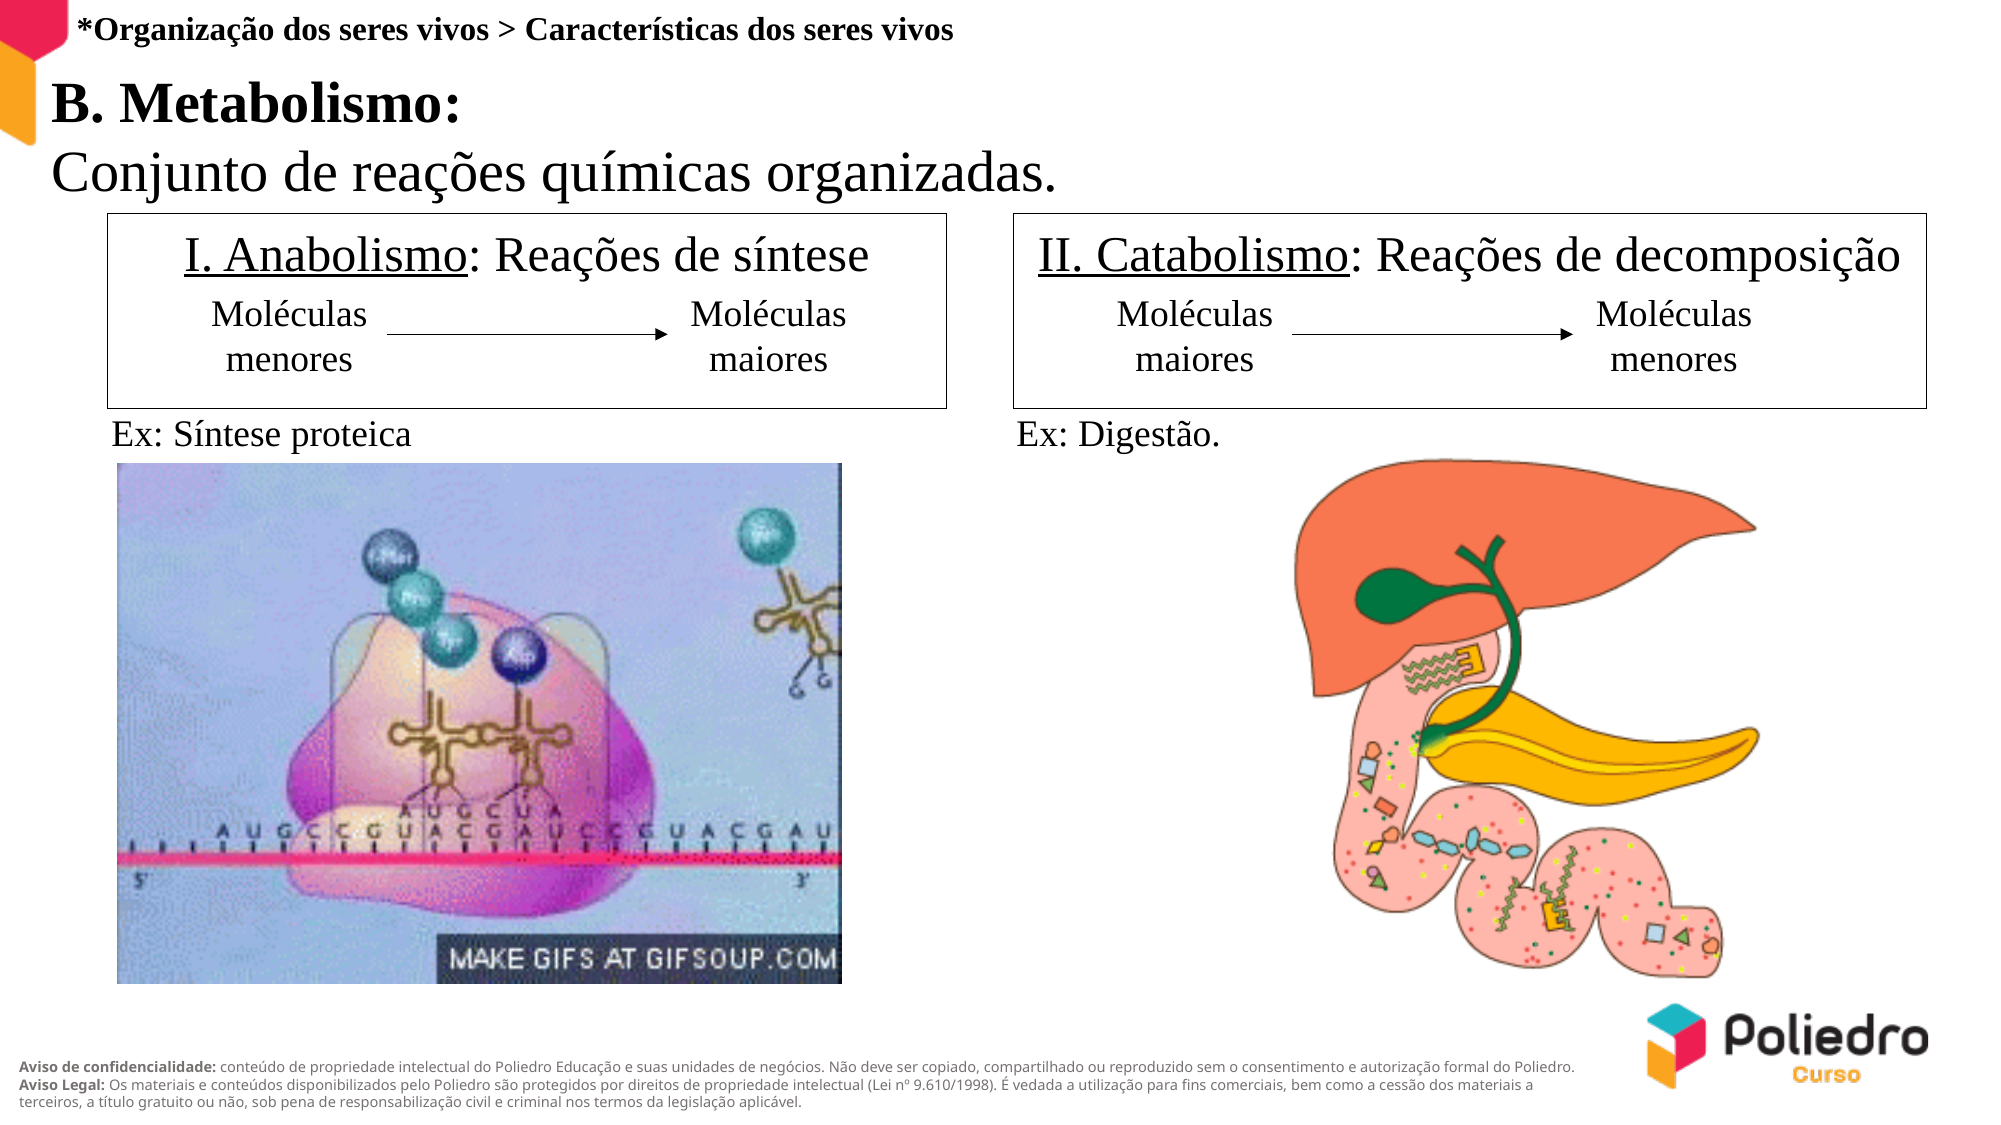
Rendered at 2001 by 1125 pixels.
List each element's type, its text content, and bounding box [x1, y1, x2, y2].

text_box Moléculas maiores [632, 281, 905, 386]
text_box Moléculas menores [143, 281, 436, 386]
text_box Conjunto de reações químicas organizadas. [36, 125, 1442, 211]
text_box Moléculas maiores [1049, 281, 1341, 386]
text_box Ex: Síntese proteica [73, 401, 451, 462]
picture [0, 0, 91, 182]
picture [117, 463, 842, 984]
text_box *Organização dos seres vivos > Características dos seres vivos [61, 0, 1162, 55]
text_box Moléculas menores [1538, 281, 1810, 386]
picture [1291, 455, 1764, 984]
text_box II. Catabolismo: Reações de decomposição [1013, 213, 1927, 409]
text_box I. Anabolismo: Reações de síntese [107, 213, 947, 409]
picture [1637, 992, 1938, 1092]
text_box B. Metabolismo: [36, 57, 923, 142]
text_box Ex: Digestão. [930, 401, 1308, 462]
